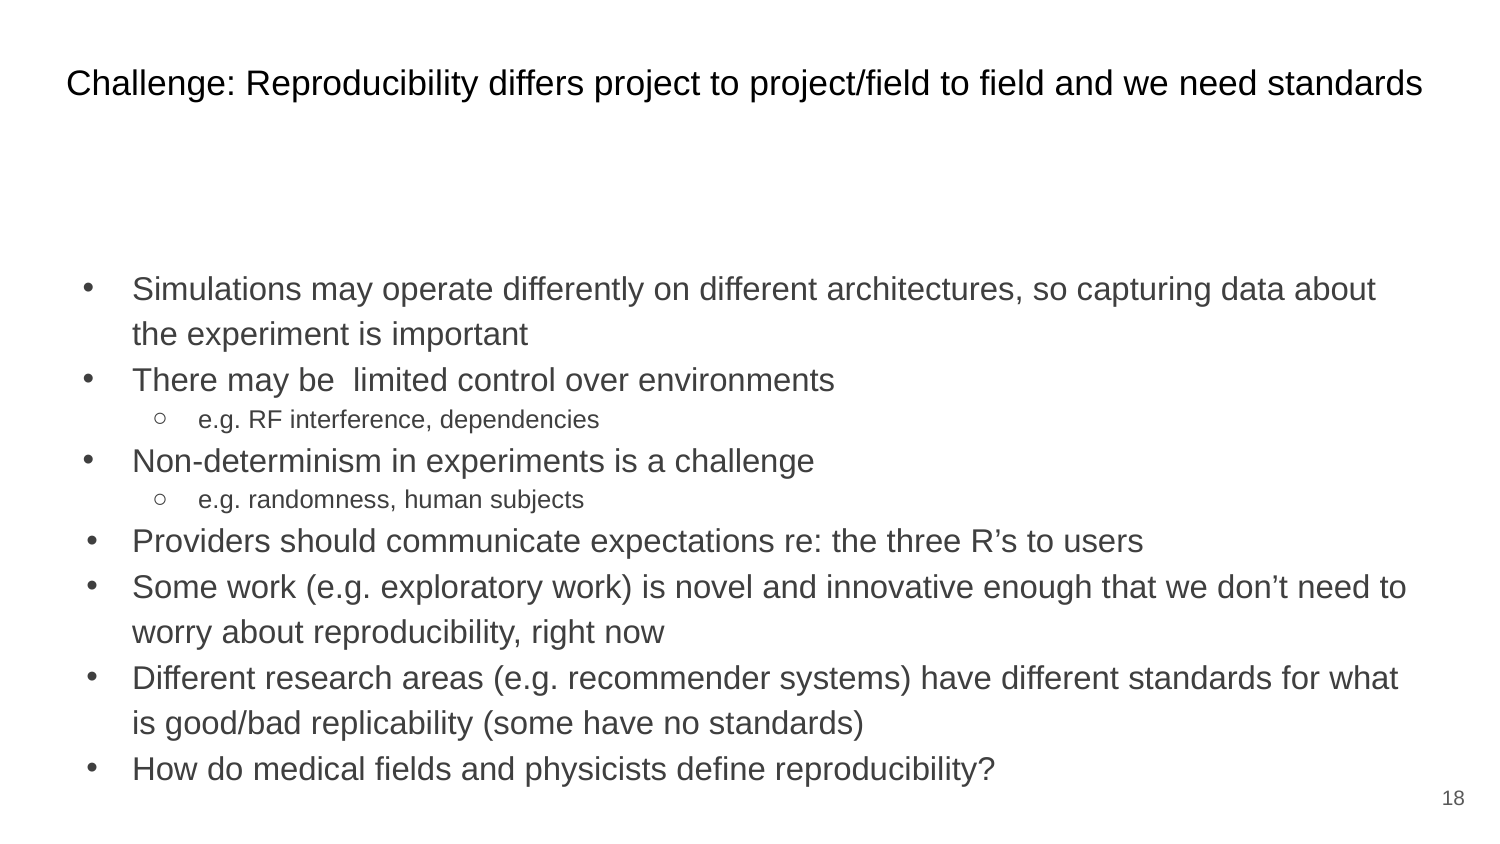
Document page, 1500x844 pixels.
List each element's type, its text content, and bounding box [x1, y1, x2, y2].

title Challenge: Reproducibility differs project to project/field to field and we need standards [51, 38, 1449, 167]
slide_number ‹#› [1389, 764, 1480, 830]
list Simulations may operate differently on different architectures, so capturing data about the experiment is important There may be limited control over environments e.g. RF interference, dependencies Non-determinism in experiments is a challenge e.g. randomness, human subjects Providers should communicate expectations re: the three R’s to users Some work (e.g. exploratory work) is novel and innovative enough that we don’t need to worry about reproducibility, right now Different research areas (e.g. recommender systems) have different standards for what is good/bad replicability (some have no standards) How do medical fields and physicists define reproducibility? [51, 246, 1449, 805]
